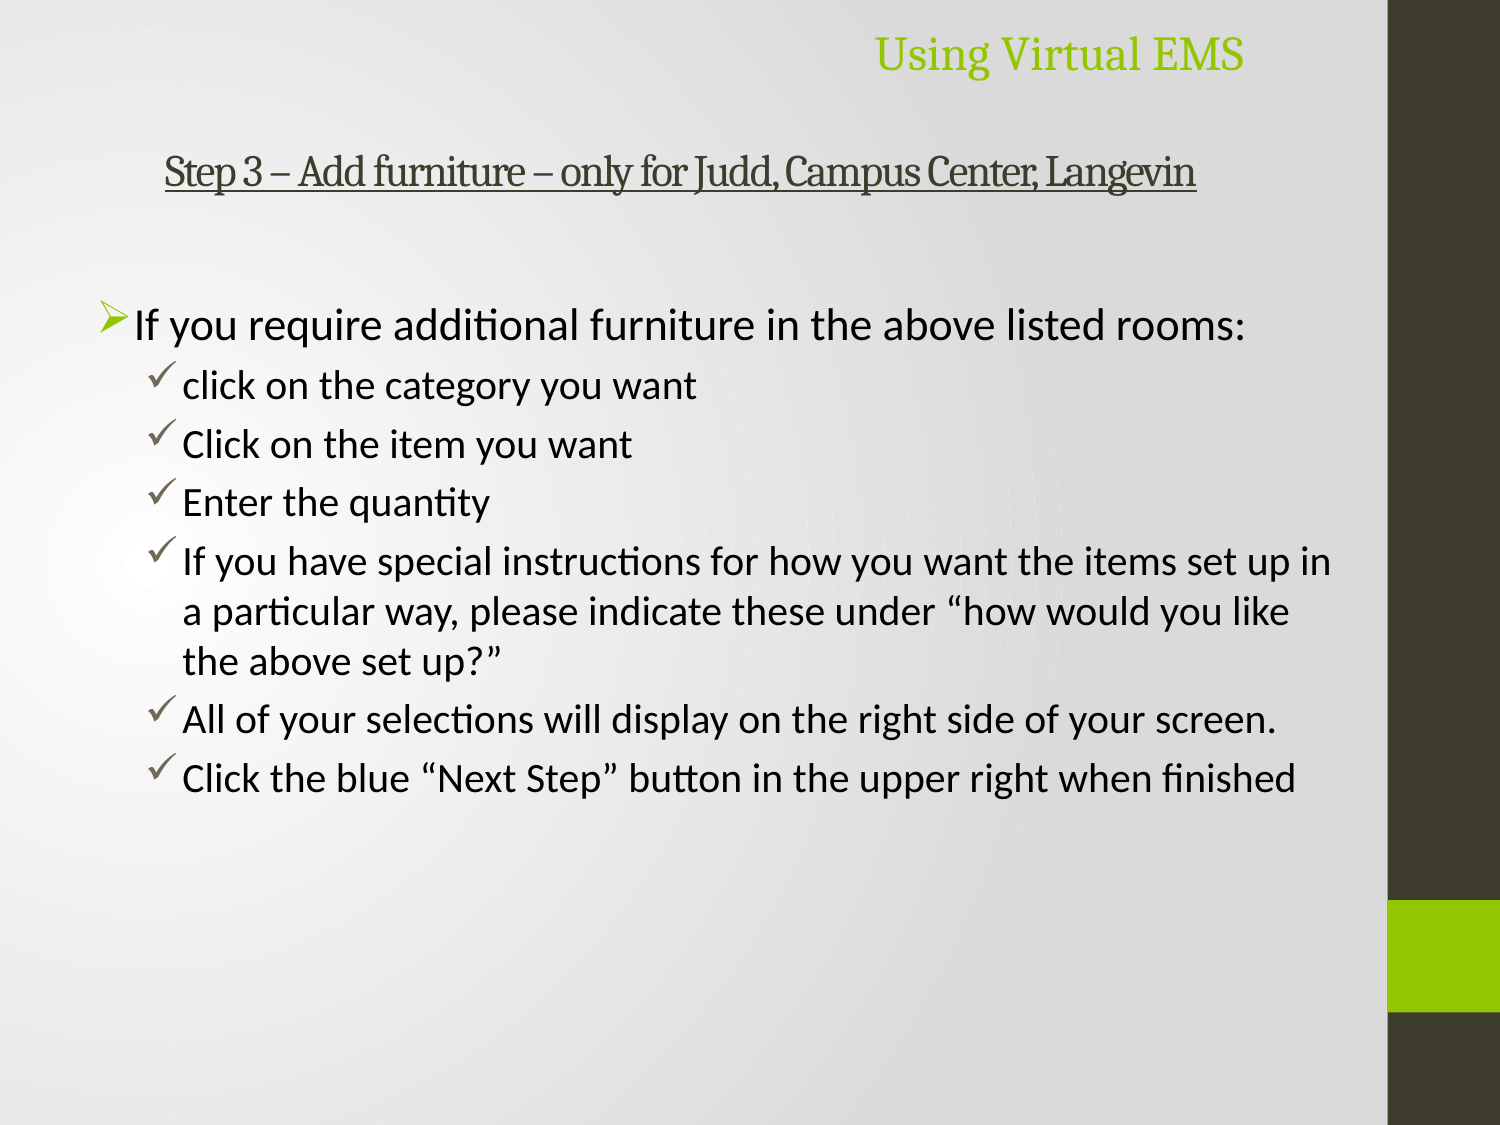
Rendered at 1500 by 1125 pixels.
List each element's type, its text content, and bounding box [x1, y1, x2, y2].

title Step 3 – Add furniture – only for Judd, Campus Center, Langevin [150, 112, 1303, 225]
text_box Using Virtual EMS [787, 12, 1331, 88]
list If you require additional furniture in the above listed rooms: click on the category you want Click on the item you want Enter the quantity If you have special instructions for how you want the items set up in a particular way, please indicate these under “how would you like the above set up?” All of your selections will display on the right side of your screen. Click the blue “Next Step” button in the upper right when finished [62, 287, 1363, 1063]
